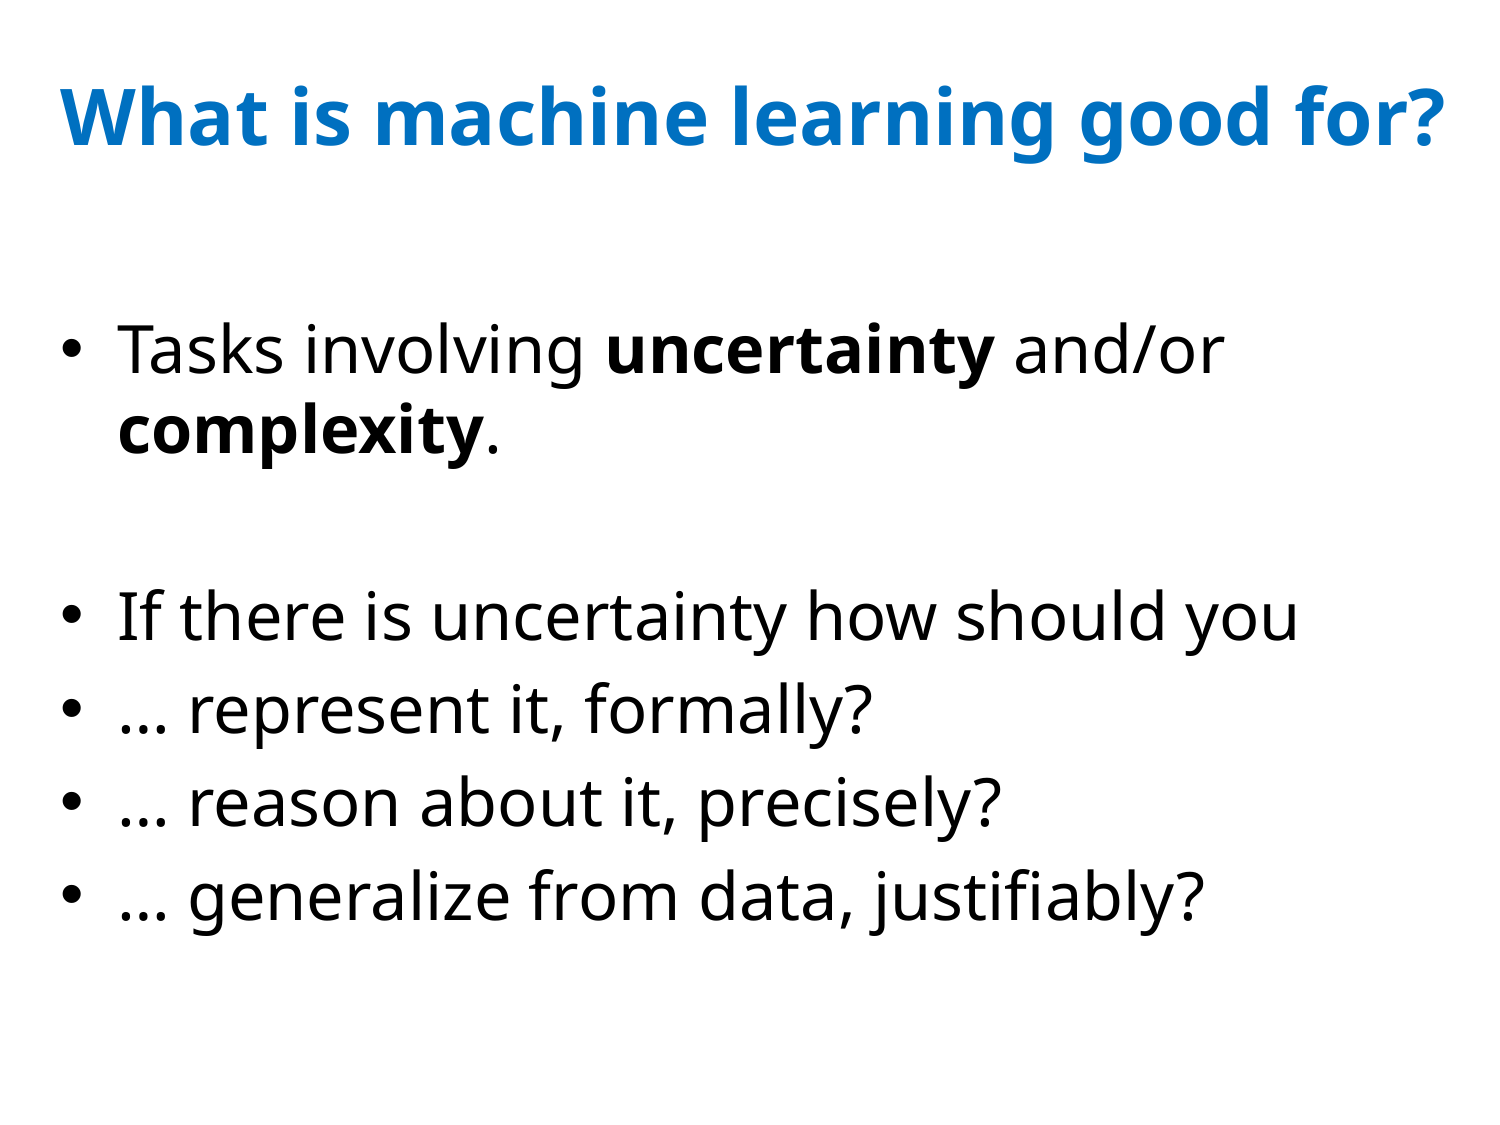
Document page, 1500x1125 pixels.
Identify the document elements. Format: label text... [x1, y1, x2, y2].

list Tasks involving uncertainty and/or complexity. If there is uncertainty how should you … represent it, formally? … reason about it, precisely? … generalize from data, justifiably? [45, 206, 1465, 1043]
title What is machine learning good for? [45, 47, 1465, 180]
